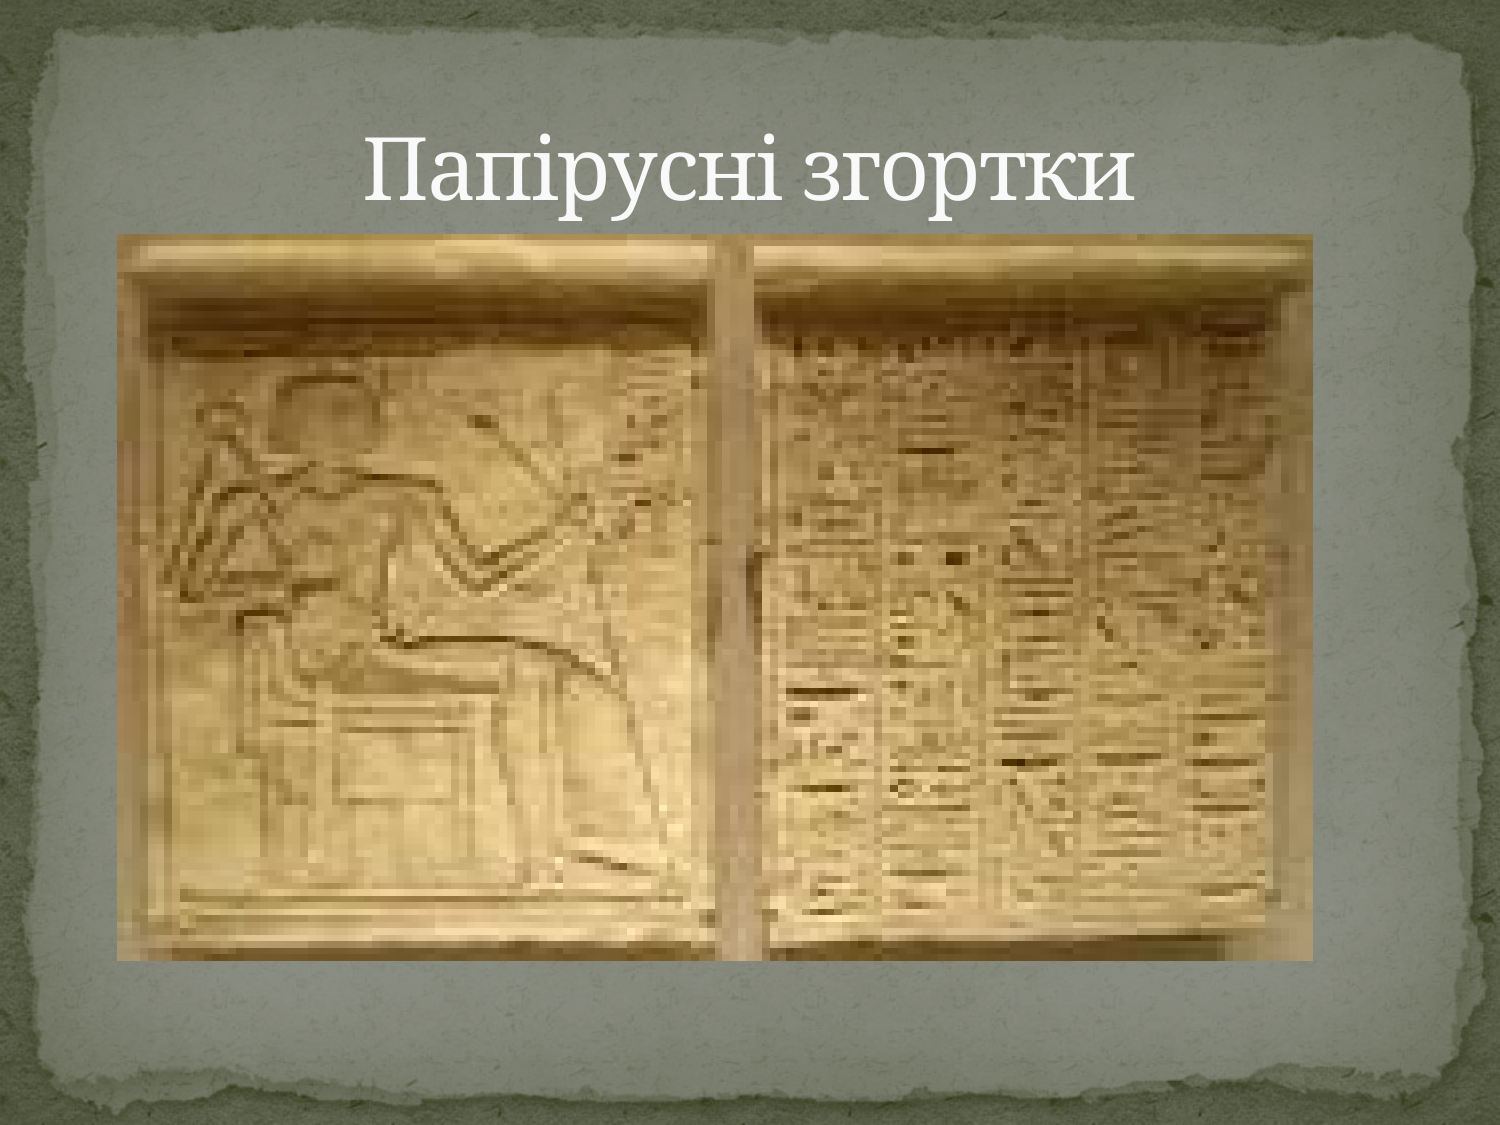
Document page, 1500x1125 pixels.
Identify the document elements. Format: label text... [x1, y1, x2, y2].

title Папірусні згортки [74, 24, 1425, 225]
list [120, 237, 1310, 958]
